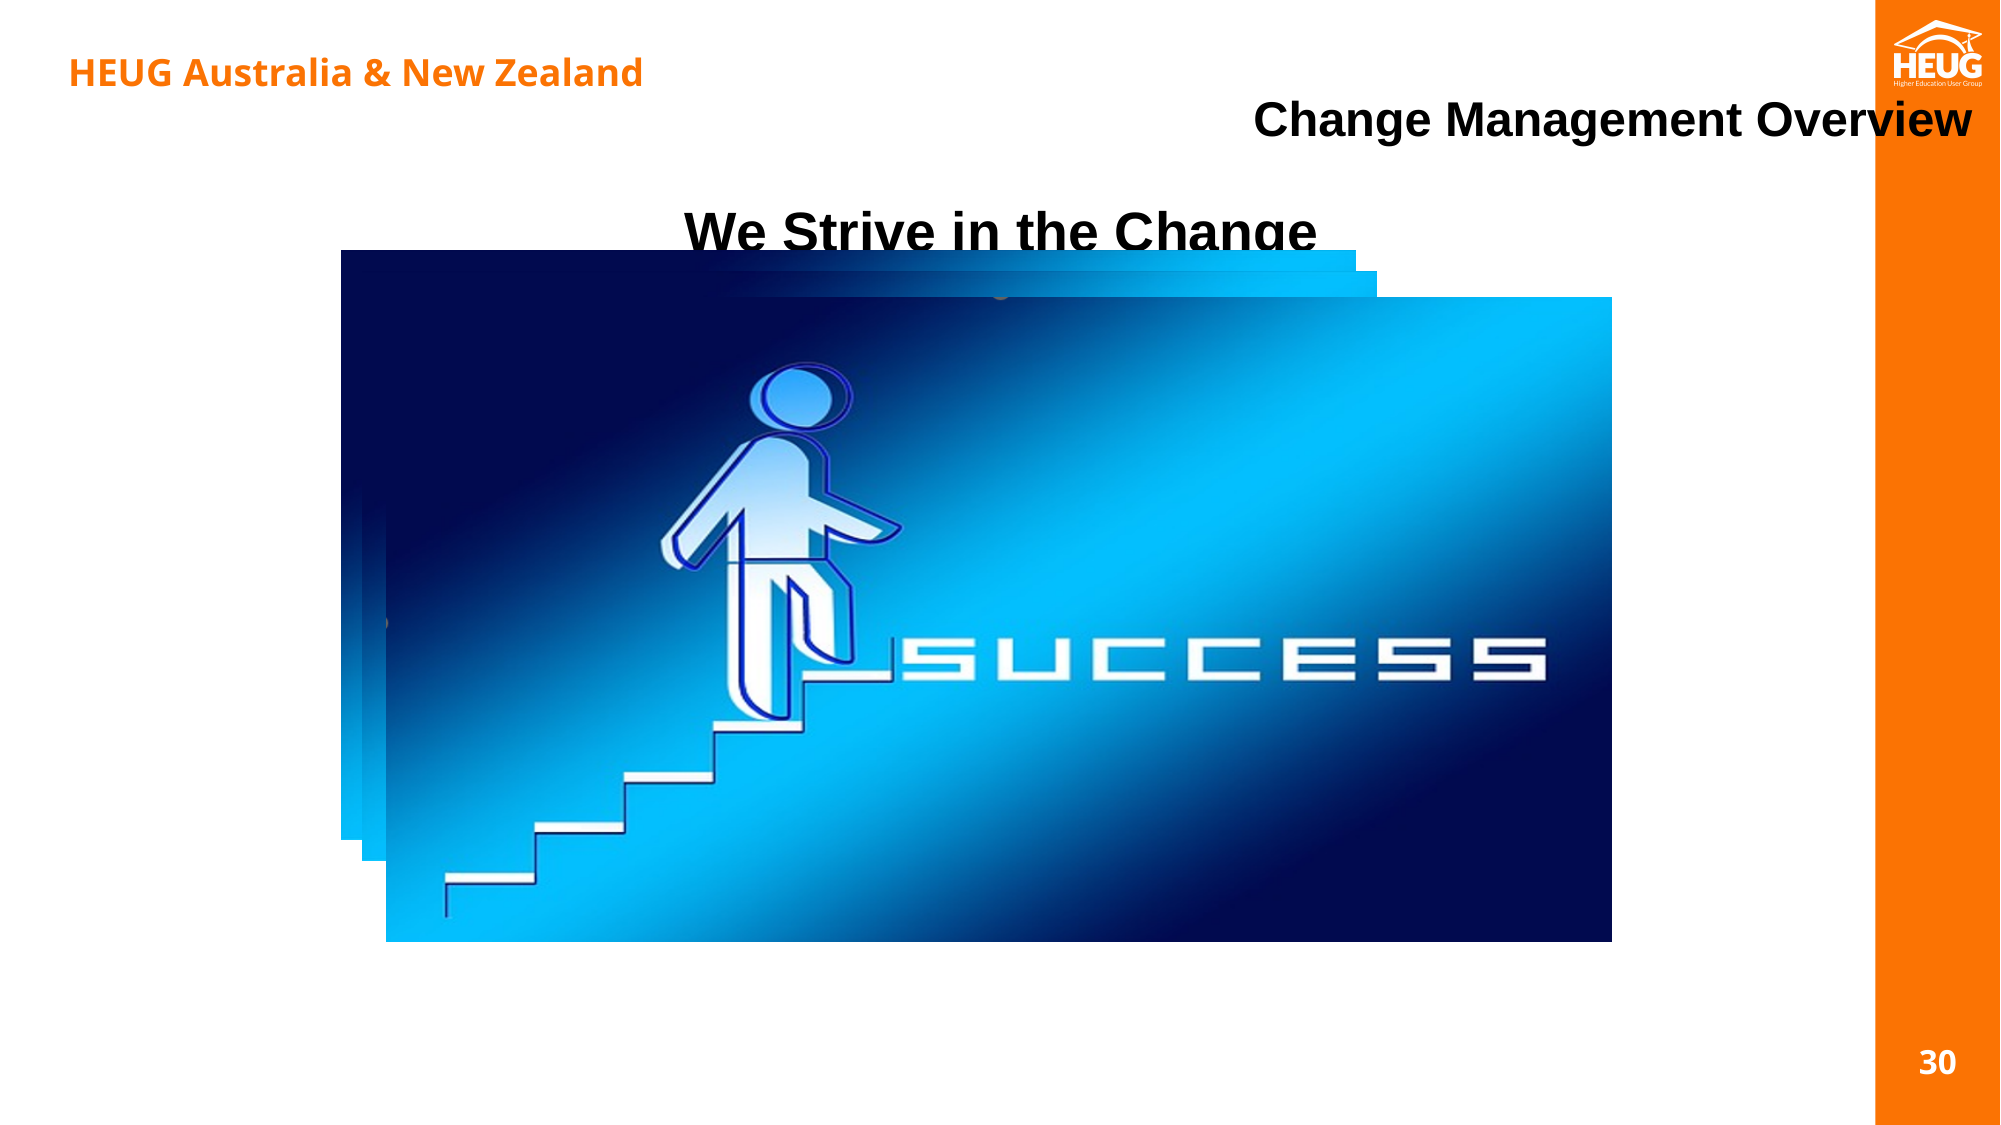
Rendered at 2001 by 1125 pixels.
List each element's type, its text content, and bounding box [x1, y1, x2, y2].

picture [901, 637, 976, 681]
picture [341, 250, 1232, 918]
picture [1260, 659, 1274, 664]
picture [1894, 20, 1982, 87]
picture [1091, 637, 1166, 681]
picture [768, 468, 1612, 942]
picture [997, 637, 1072, 681]
title We Strive in the Change [611, 196, 1393, 280]
